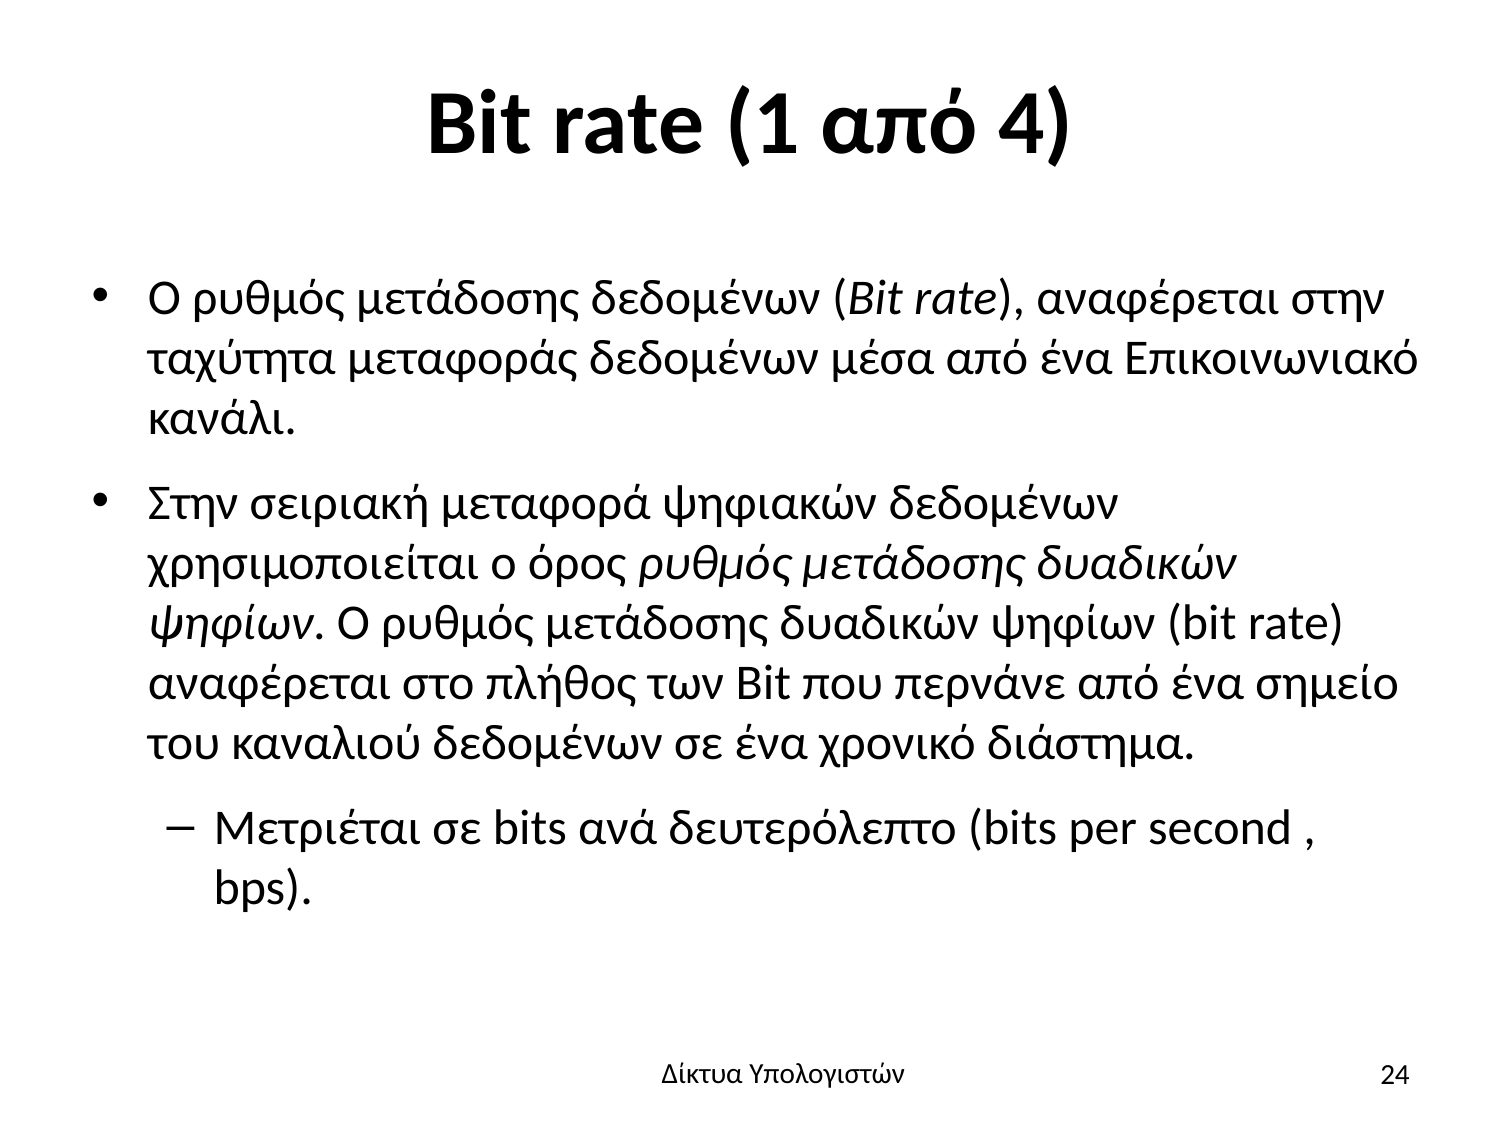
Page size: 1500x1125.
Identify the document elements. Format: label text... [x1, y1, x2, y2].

slide_number 24 [1074, 1042, 1425, 1103]
list Ο ρυθμός μετάδοσης δεδομένων (Bit rate), αναφέρεται στην ταχύτητα μεταφοράς δεδομένων μέσα από ένα Επικοινωνιακό κανάλι. Στην σειριακή μεταφορά ψηφιακών δεδομένων χρησιμοποιείται ο όρος ρυθμός μετάδοσης δυαδικών ψηφίων. Ο ρυθμός μετάδοσης δυαδικών ψηφίων (bit rate) αναφέρεται στο πλήθος των Bit που περνάνε από ένα σημείο του καναλιού δεδομένων σε ένα χρονικό διάστημα. Μετριέται σε bits ανά δευτερόλεπτο (bits per second , bps). [76, 257, 1436, 906]
title Bit rate (1 από 4) [5, 13, 1495, 220]
text_box Δίκτυα Υπολογιστών [521, 1046, 1046, 1125]
